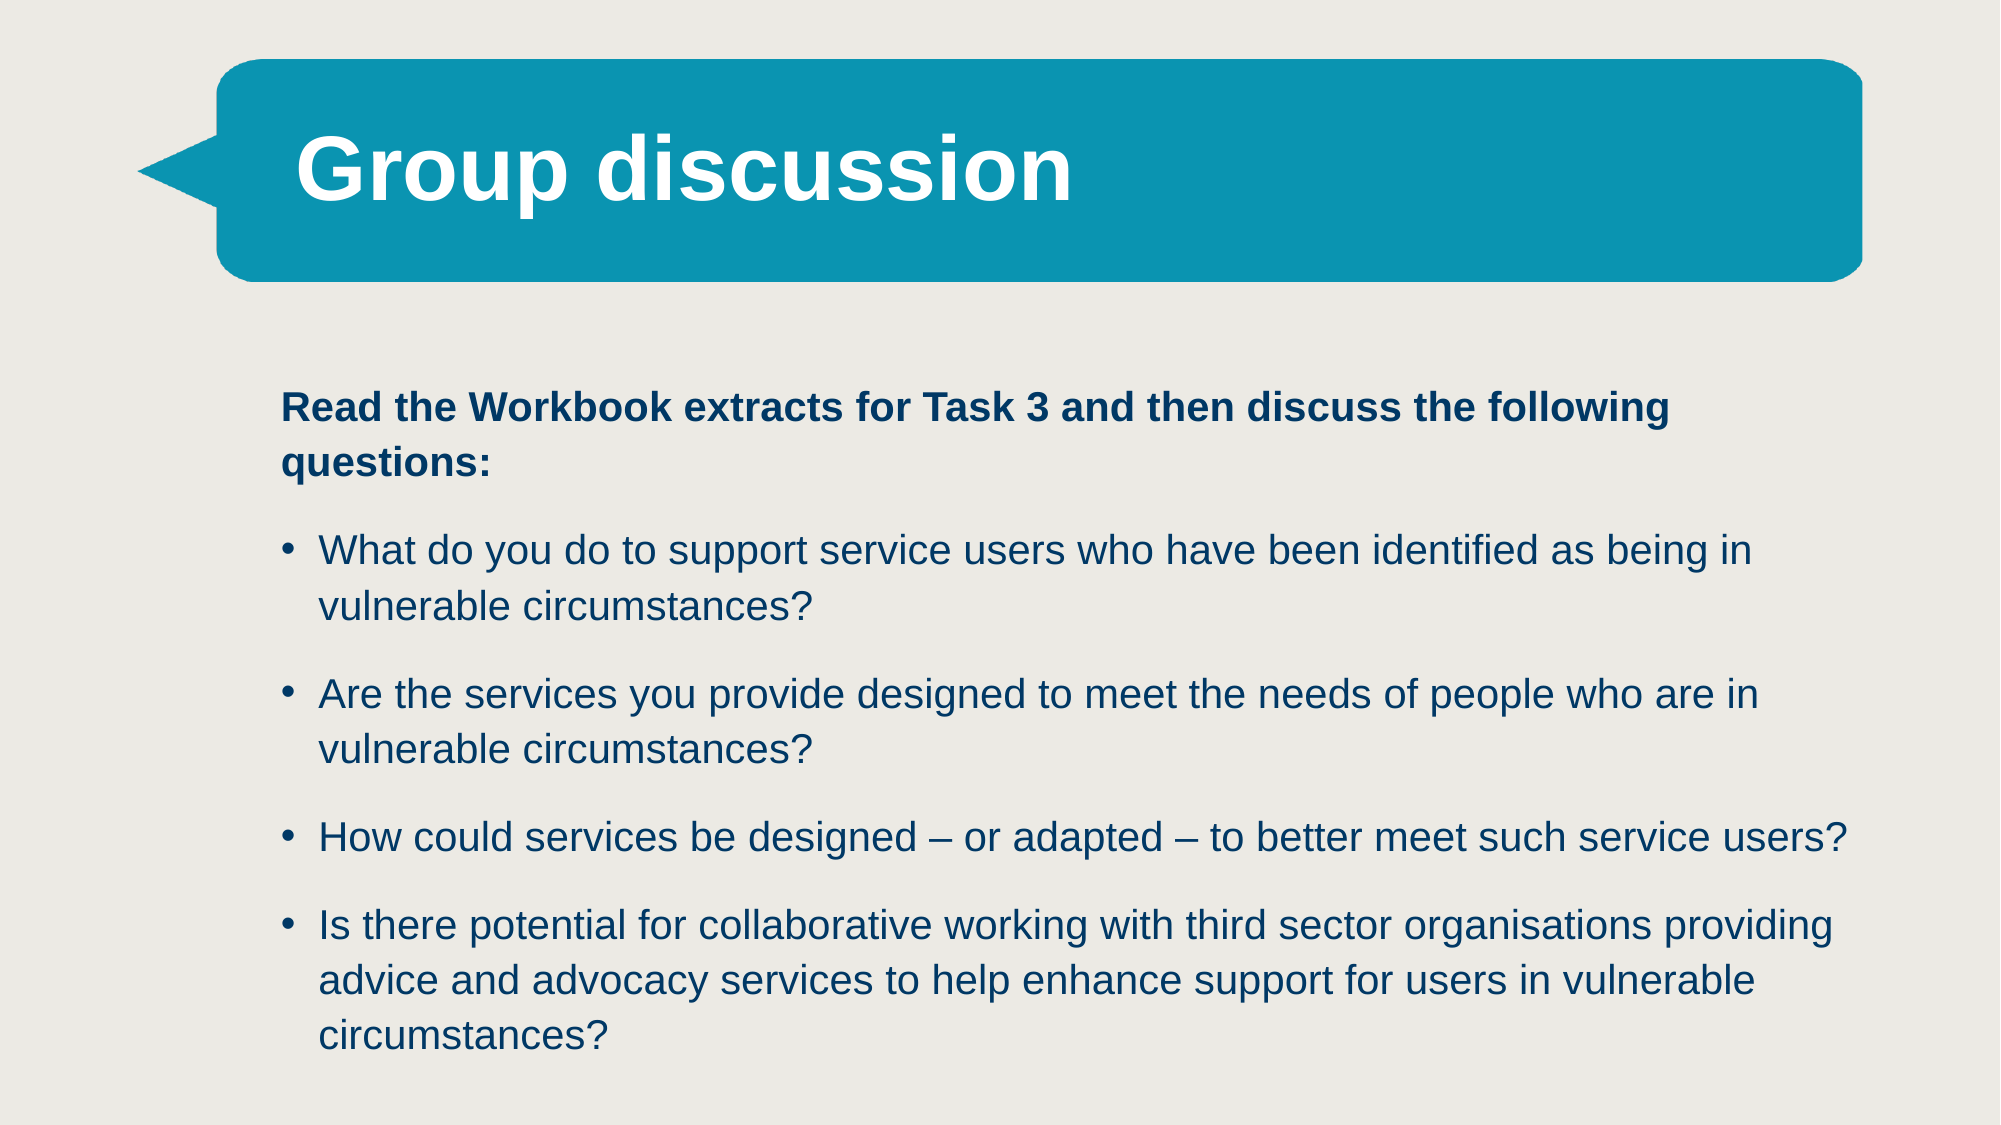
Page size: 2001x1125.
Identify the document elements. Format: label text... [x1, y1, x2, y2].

title Group discussion [280, 59, 1863, 282]
list Read the Workbook extracts for Task 3 and then discuss the following questions: What do you do to support service users who have been identified as being in vulnerable circumstances? Are the services you provide designed to meet the needs of people who are in vulnerable circumstances? How could services be designed – or adapted – to better meet such service users? Is there potential for collaborative working with third sector organisations providing advice and advocacy services to help enhance support for users in vulnerable circumstances? [280, 375, 1863, 1125]
